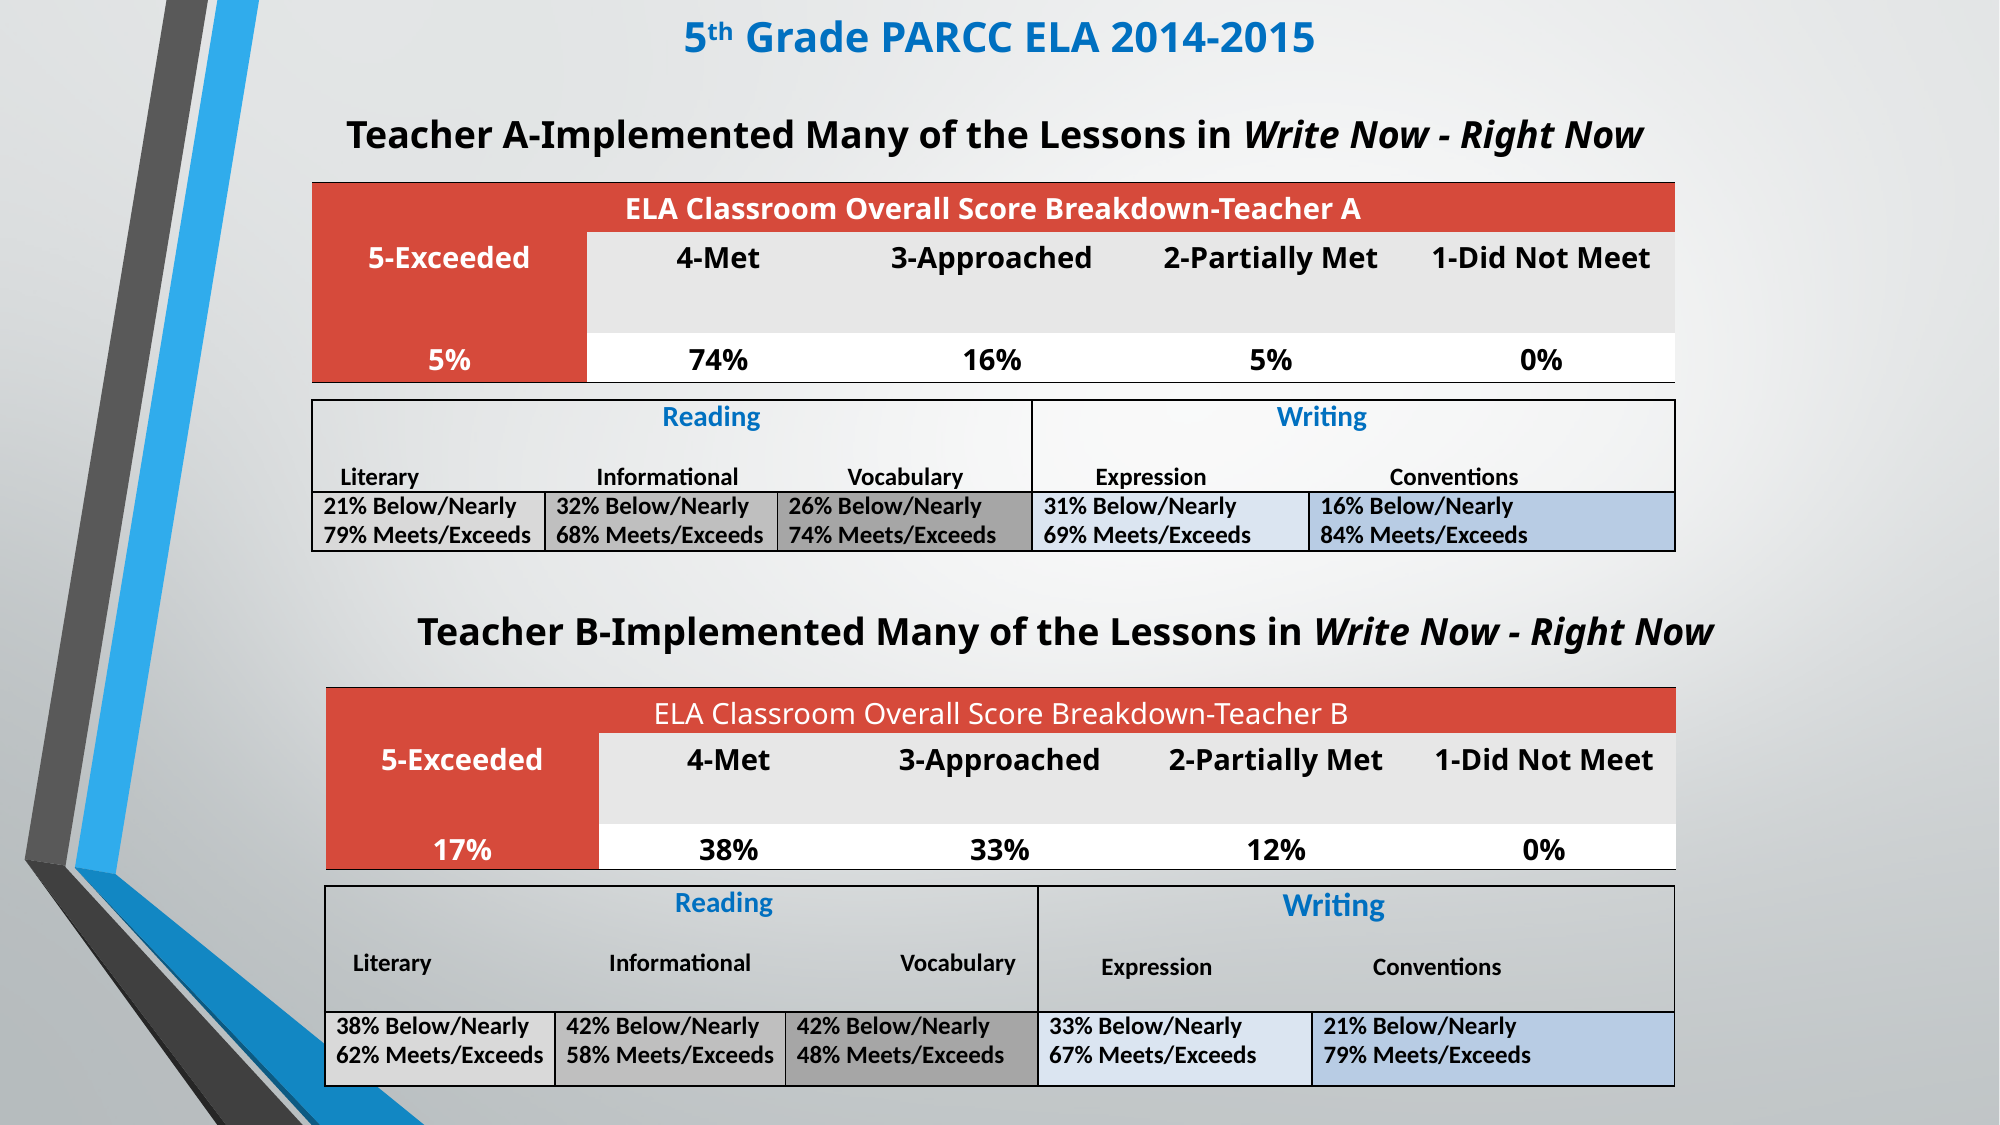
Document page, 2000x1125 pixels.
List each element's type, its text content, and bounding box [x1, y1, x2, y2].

table_cell 3-Approached [850, 232, 1134, 333]
table_header Writing Expression Conventions [1033, 401, 1674, 491]
table_cell 33% Below/Nearly 67% Meets/Exceeds [1039, 1013, 1311, 1085]
table_cell 38% Below/Nearly 62% Meets/Exceeds [326, 1013, 554, 1085]
table_cell 21% Below/Nearly 79% Meets/Exceeds [313, 493, 544, 550]
table_cell 1-Did Not Meet [1408, 232, 1675, 333]
table_cell 32% Below/Nearly 68% Meets/Exceeds [546, 493, 777, 550]
table_cell 16% [850, 333, 1134, 382]
table_header ELA Classroom Overall Score Breakdown-Teacher B [326, 688, 1676, 733]
table_header Reading Literary Informational Vocabulary [313, 401, 1031, 491]
table_cell 31% Below/Nearly 69% Meets/Exceeds [1033, 493, 1308, 550]
table_cell 1-Did Not Meet [1412, 733, 1676, 824]
table_cell 5-Exceeded [326, 733, 599, 824]
table_cell 17% [326, 824, 599, 869]
table_cell 74% [587, 333, 850, 382]
table_cell 2-Partially Met [1141, 733, 1412, 824]
table_cell 42% Below/Nearly 58% Meets/Exceeds [556, 1013, 785, 1085]
table_cell 21% Below/Nearly 79% Meets/Exceeds [1313, 1013, 1674, 1085]
table_cell 4-Met [587, 232, 850, 333]
table_cell 16% Below/Nearly 84% Meets/Exceeds [1310, 493, 1674, 550]
table_cell 5-Exceeded [312, 232, 587, 333]
table_cell 33% [859, 824, 1141, 869]
table_header Writing Expression Conventions [1039, 887, 1674, 1011]
text_box Teacher B-Implemented Many of the Lessons in Write Now - Right Now [402, 600, 1739, 705]
table_cell 12% [1141, 824, 1412, 869]
table_header ELA Classroom Overall Score Breakdown-Teacher A [312, 209, 1675, 232]
table_cell 0% [1408, 333, 1675, 382]
table_cell 42% Below/Nearly 48% Meets/Exceeds [786, 1013, 1037, 1085]
table_cell 2-Partially Met [1134, 232, 1408, 333]
table_cell 5% [1134, 333, 1408, 382]
table_cell 26% Below/Nearly 74% Meets/Exceeds [778, 493, 1031, 550]
table_cell 4-Met [599, 733, 859, 824]
table_header Reading Literary Informational Vocabulary [326, 887, 1037, 1011]
table_cell 5% [312, 333, 587, 382]
table_cell 0% [1412, 824, 1676, 869]
table_cell 3-Approached [859, 733, 1141, 824]
table_cell 38% [599, 824, 859, 869]
text_box 5th Grade PARCC ELA 2014-2015 Teacher A-Implemented Many of the Lessons in Write Now - Right Now [268, 3, 1731, 209]
